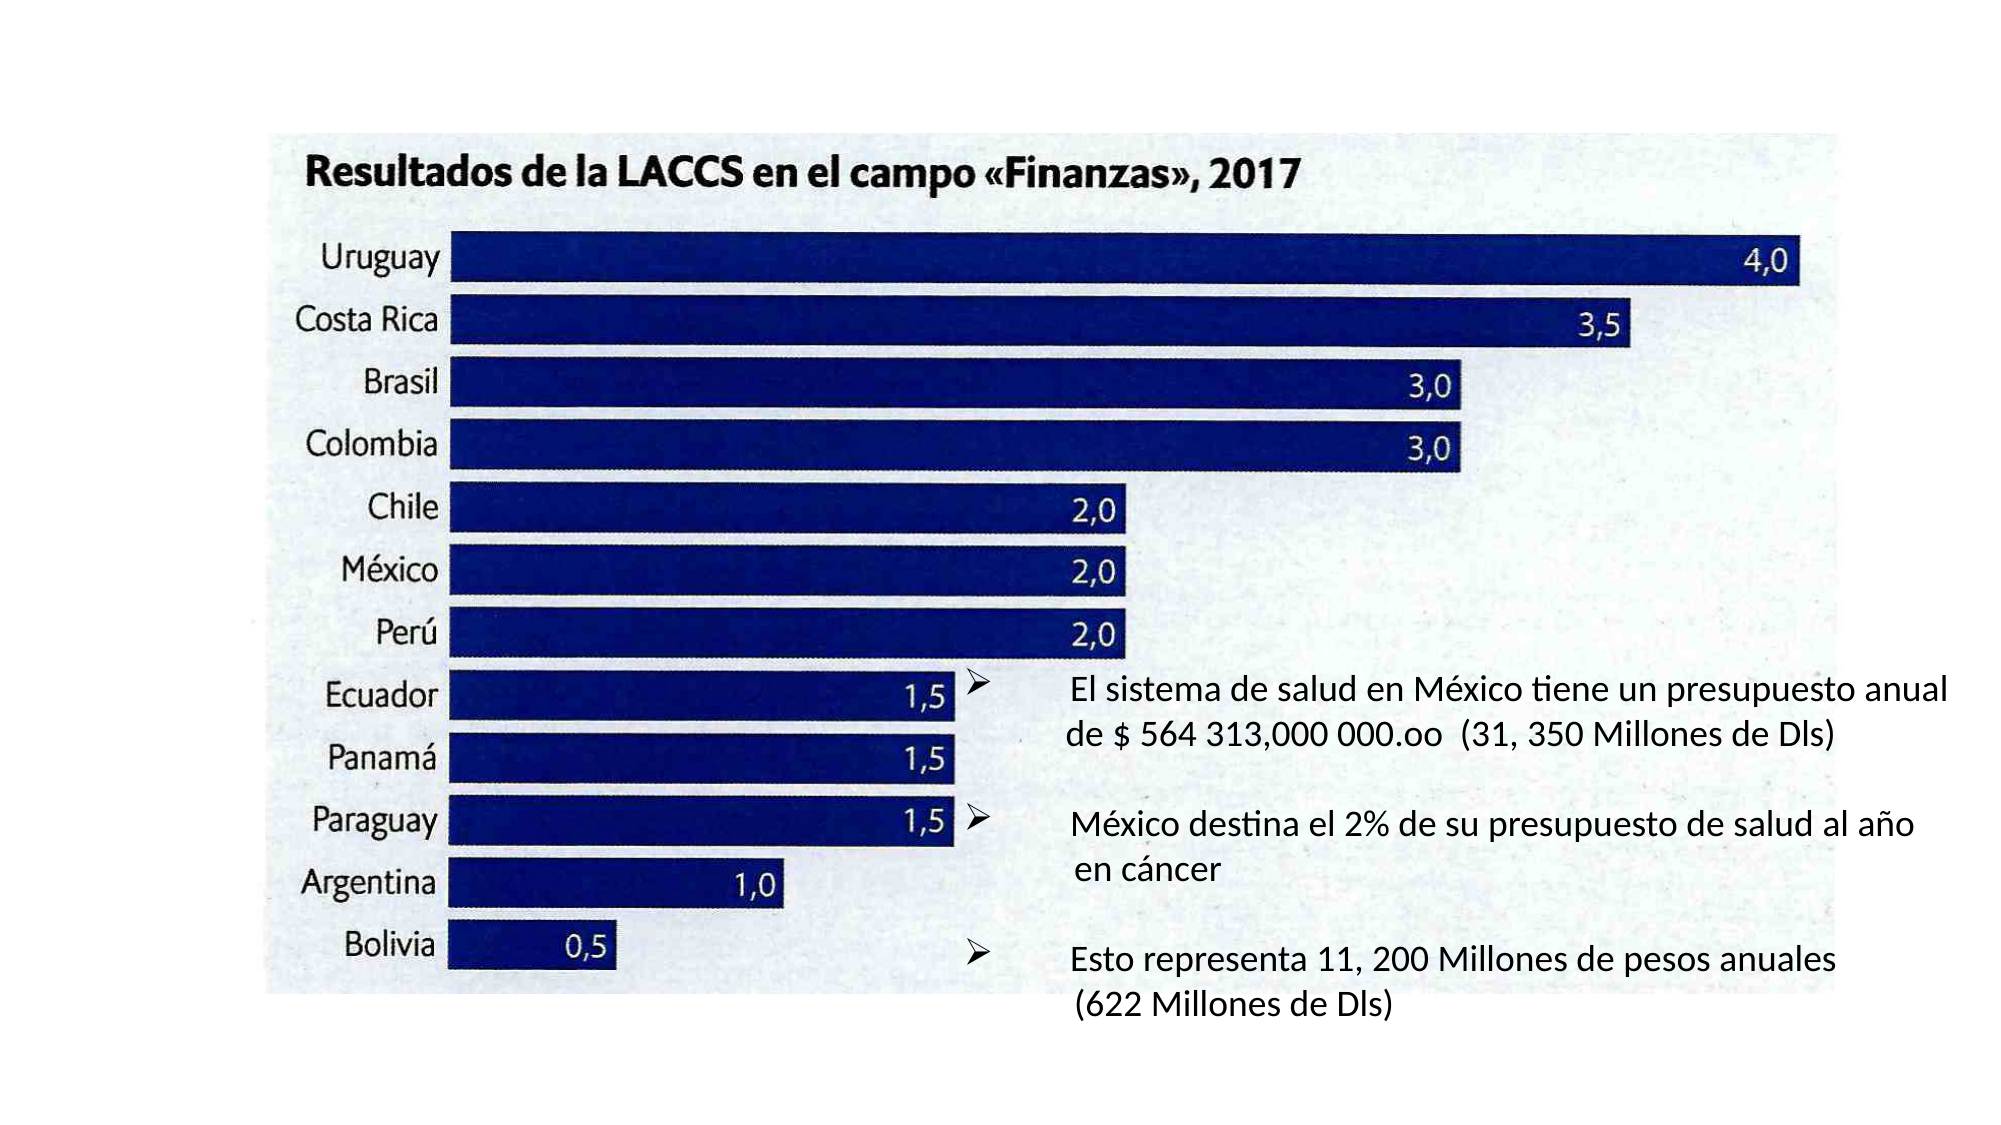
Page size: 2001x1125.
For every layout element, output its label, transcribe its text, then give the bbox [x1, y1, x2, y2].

text_box El sistema de salud en México tiene un presupuesto anual de $ 564 313,000 000.oo (31, 350 Millones de Dls) México destina el 2% de su presupuesto de salud al año en cáncer Esto representa 11, 200 Millones de pesos anuales (622 Millones de Dls) [948, 656, 1985, 1032]
picture [246, 133, 1860, 994]
